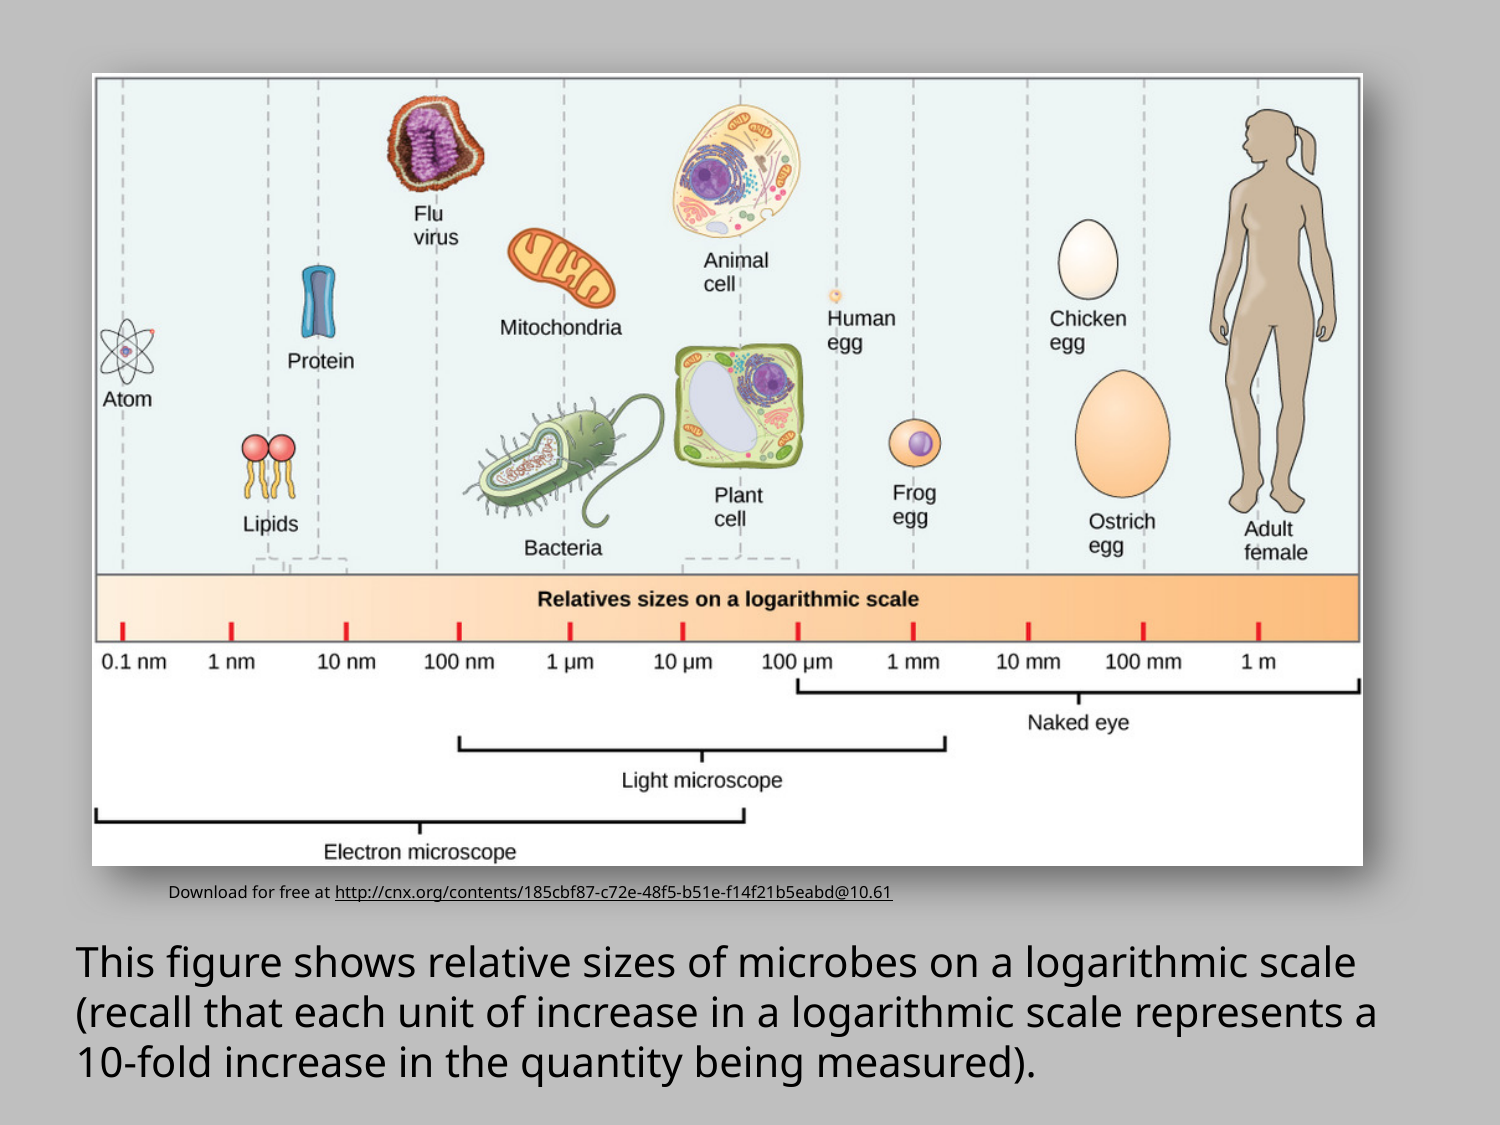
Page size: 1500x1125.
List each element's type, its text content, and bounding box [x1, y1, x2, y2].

picture [92, 72, 1363, 866]
text_box Download for free at http://cnx.org/contents/185cbf87-c72e-48f5-b51e-f14f21b5eabd@10.61 [153, 874, 1262, 910]
list This figure shows relative sizes of microbes on a logarithmic scale (recall that each unit of increase in a logarithmic scale represents a 10-fold increase in the quantity being measured). [60, 927, 1462, 1094]
